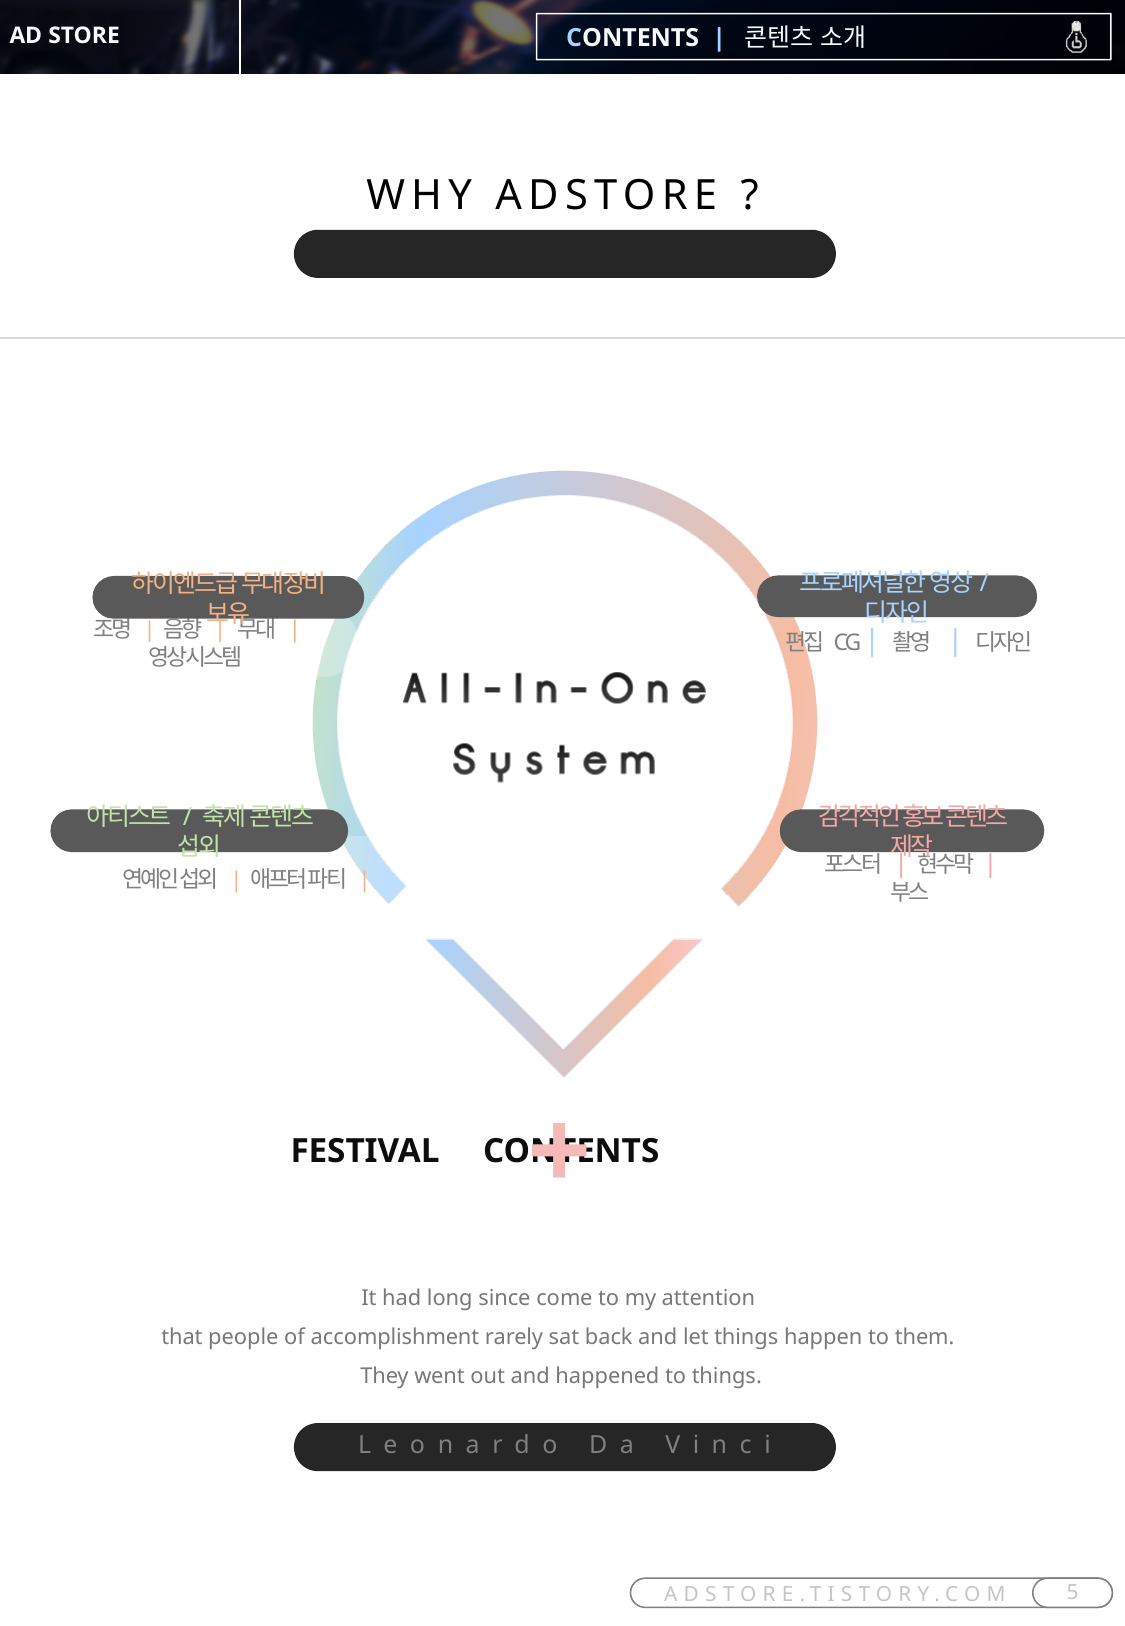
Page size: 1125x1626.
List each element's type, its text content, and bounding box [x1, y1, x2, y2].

text_box Leonardo Da Vinci [293, 1426, 836, 1472]
text_box ADSTORE FREE TEMPLATE [293, 229, 836, 278]
list It had long since come to my attention that people of accomplishment rarely sat back and let things happen to them. They went out and happened to things. [143, 1252, 980, 1426]
list CONTENTS | 콘텐츠 소개 [536, 13, 1112, 60]
picture [299, 470, 823, 575]
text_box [32, 575, 1073, 911]
slide_number 5 [1031, 1577, 1114, 1609]
text_box FESTIVAL CONTENTS [607, 1086, 875, 1212]
picture [241, 0, 1125, 74]
text_box FESTIVAL CONTENTS [268, 1086, 513, 1212]
title WHY ADSTORE ? [268, 127, 856, 235]
picture [299, 911, 823, 1078]
text_box AD STORE [9, 12, 216, 61]
footer ADSTORE.TISTORY.COM [629, 1577, 1046, 1609]
picture [0, 0, 239, 74]
text_box + [513, 1078, 607, 1221]
